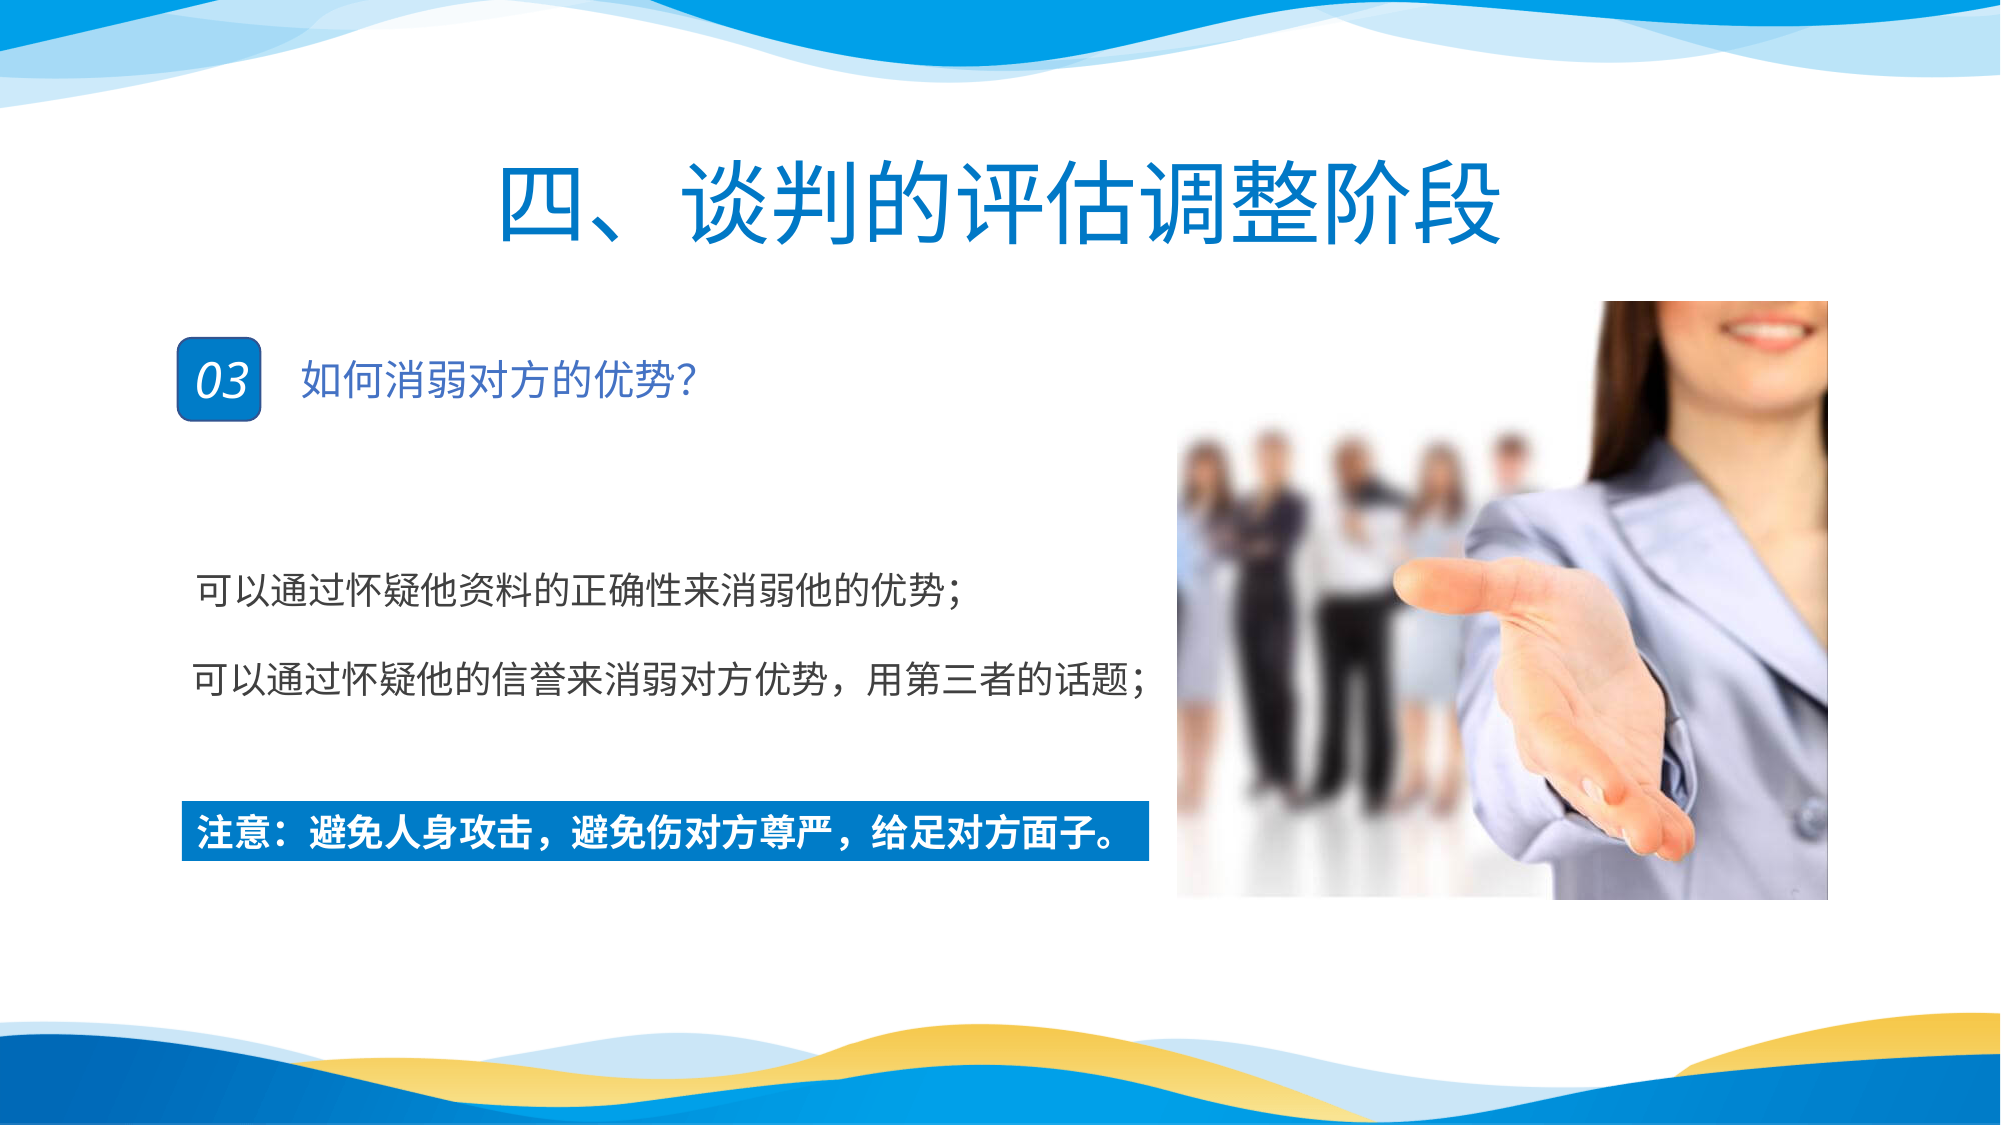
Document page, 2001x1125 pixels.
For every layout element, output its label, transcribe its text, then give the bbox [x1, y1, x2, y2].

picture [0, 1006, 2001, 1125]
text_box 可以通过怀疑他的信誉来消弱对方优势，用第三者的话题； [177, 648, 1176, 708]
picture [0, 0, 2001, 118]
text_box 注意：避免人身攻击，避免伤对方尊严，给足对方面子。 [181, 801, 1150, 861]
picture [1176, 301, 1828, 900]
text_box 四、谈判的评估调整阶段 [238, 138, 1762, 263]
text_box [177, 337, 937, 421]
text_box 可以通过怀疑他资料的正确性来消弱他的优势； [181, 559, 999, 620]
